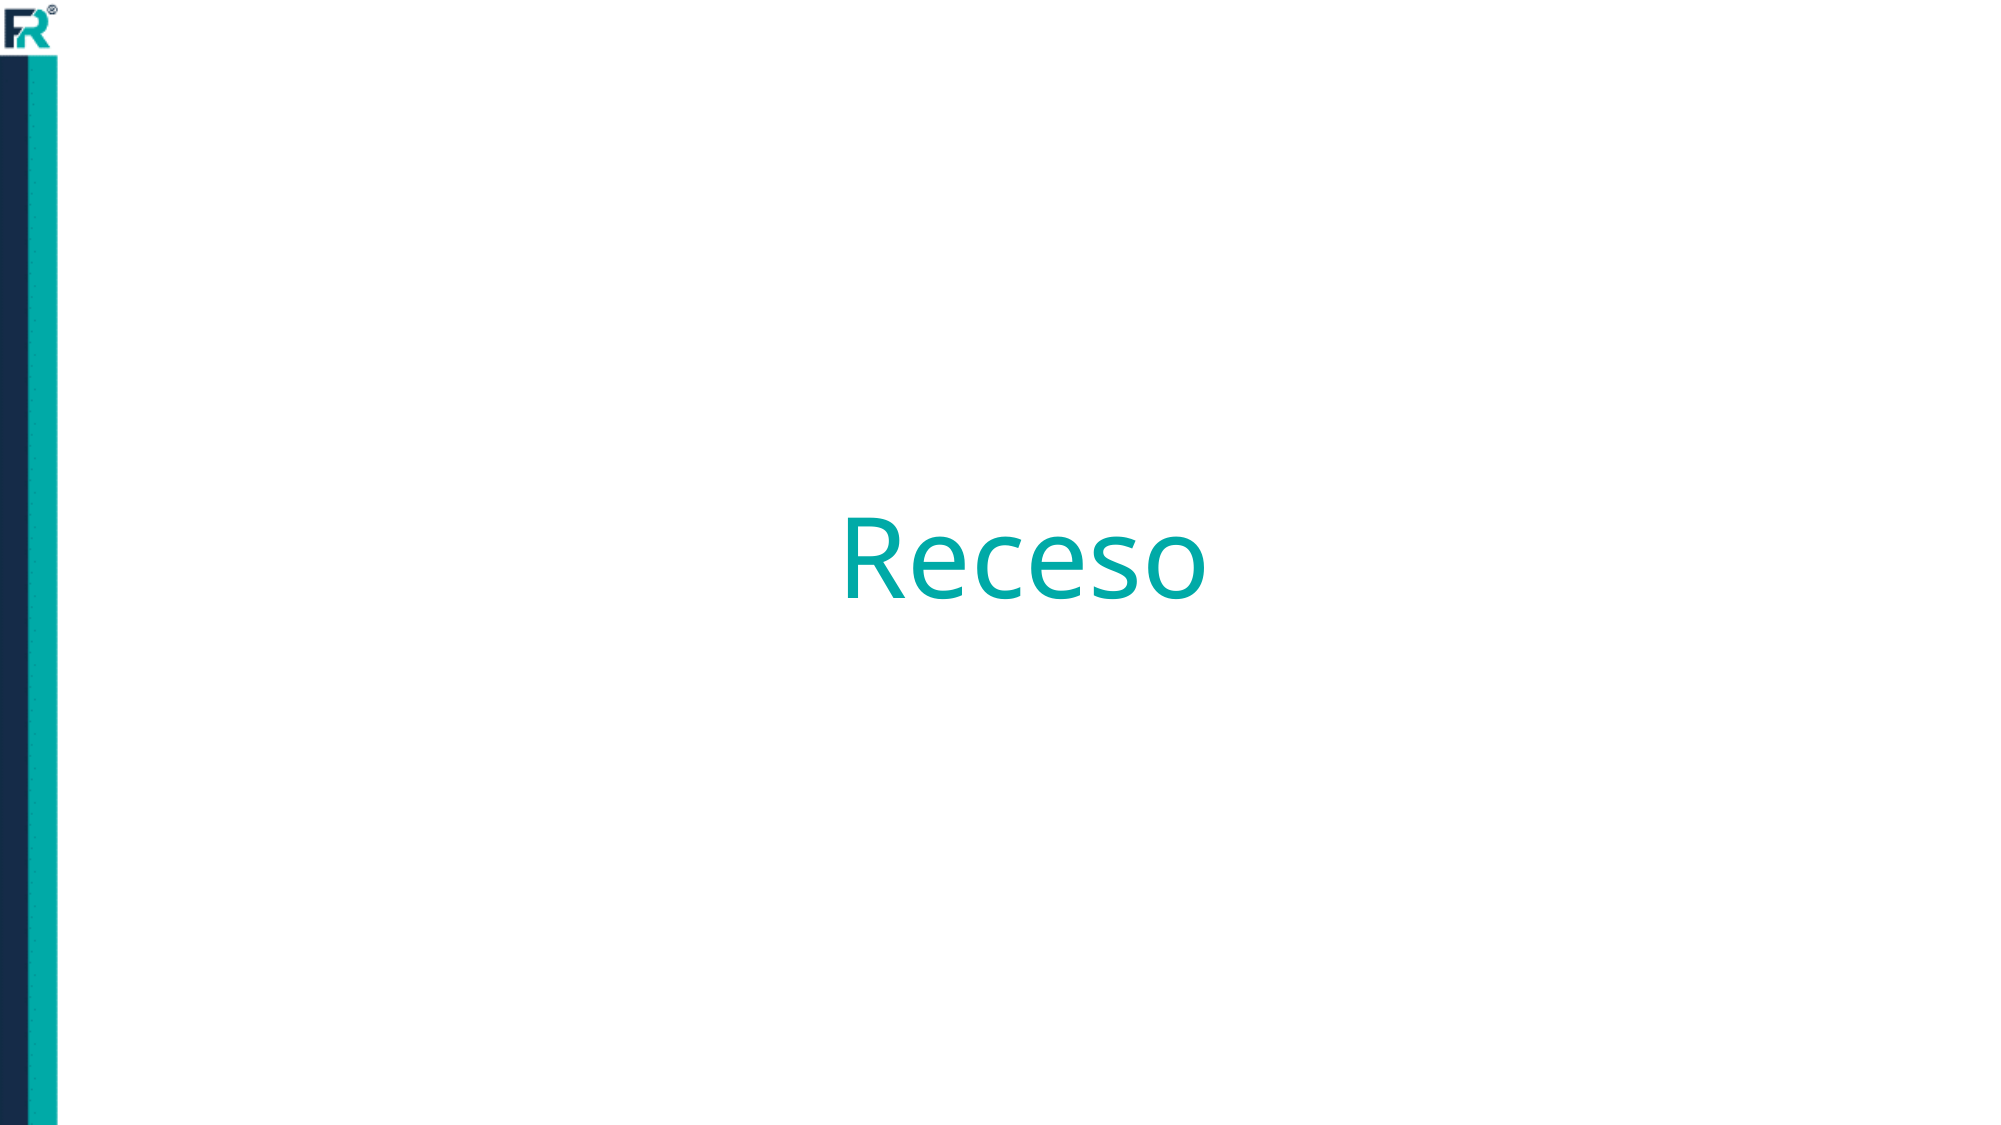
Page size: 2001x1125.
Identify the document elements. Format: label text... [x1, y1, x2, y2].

picture [0, 0, 2001, 1125]
title Receso [161, 453, 1887, 672]
